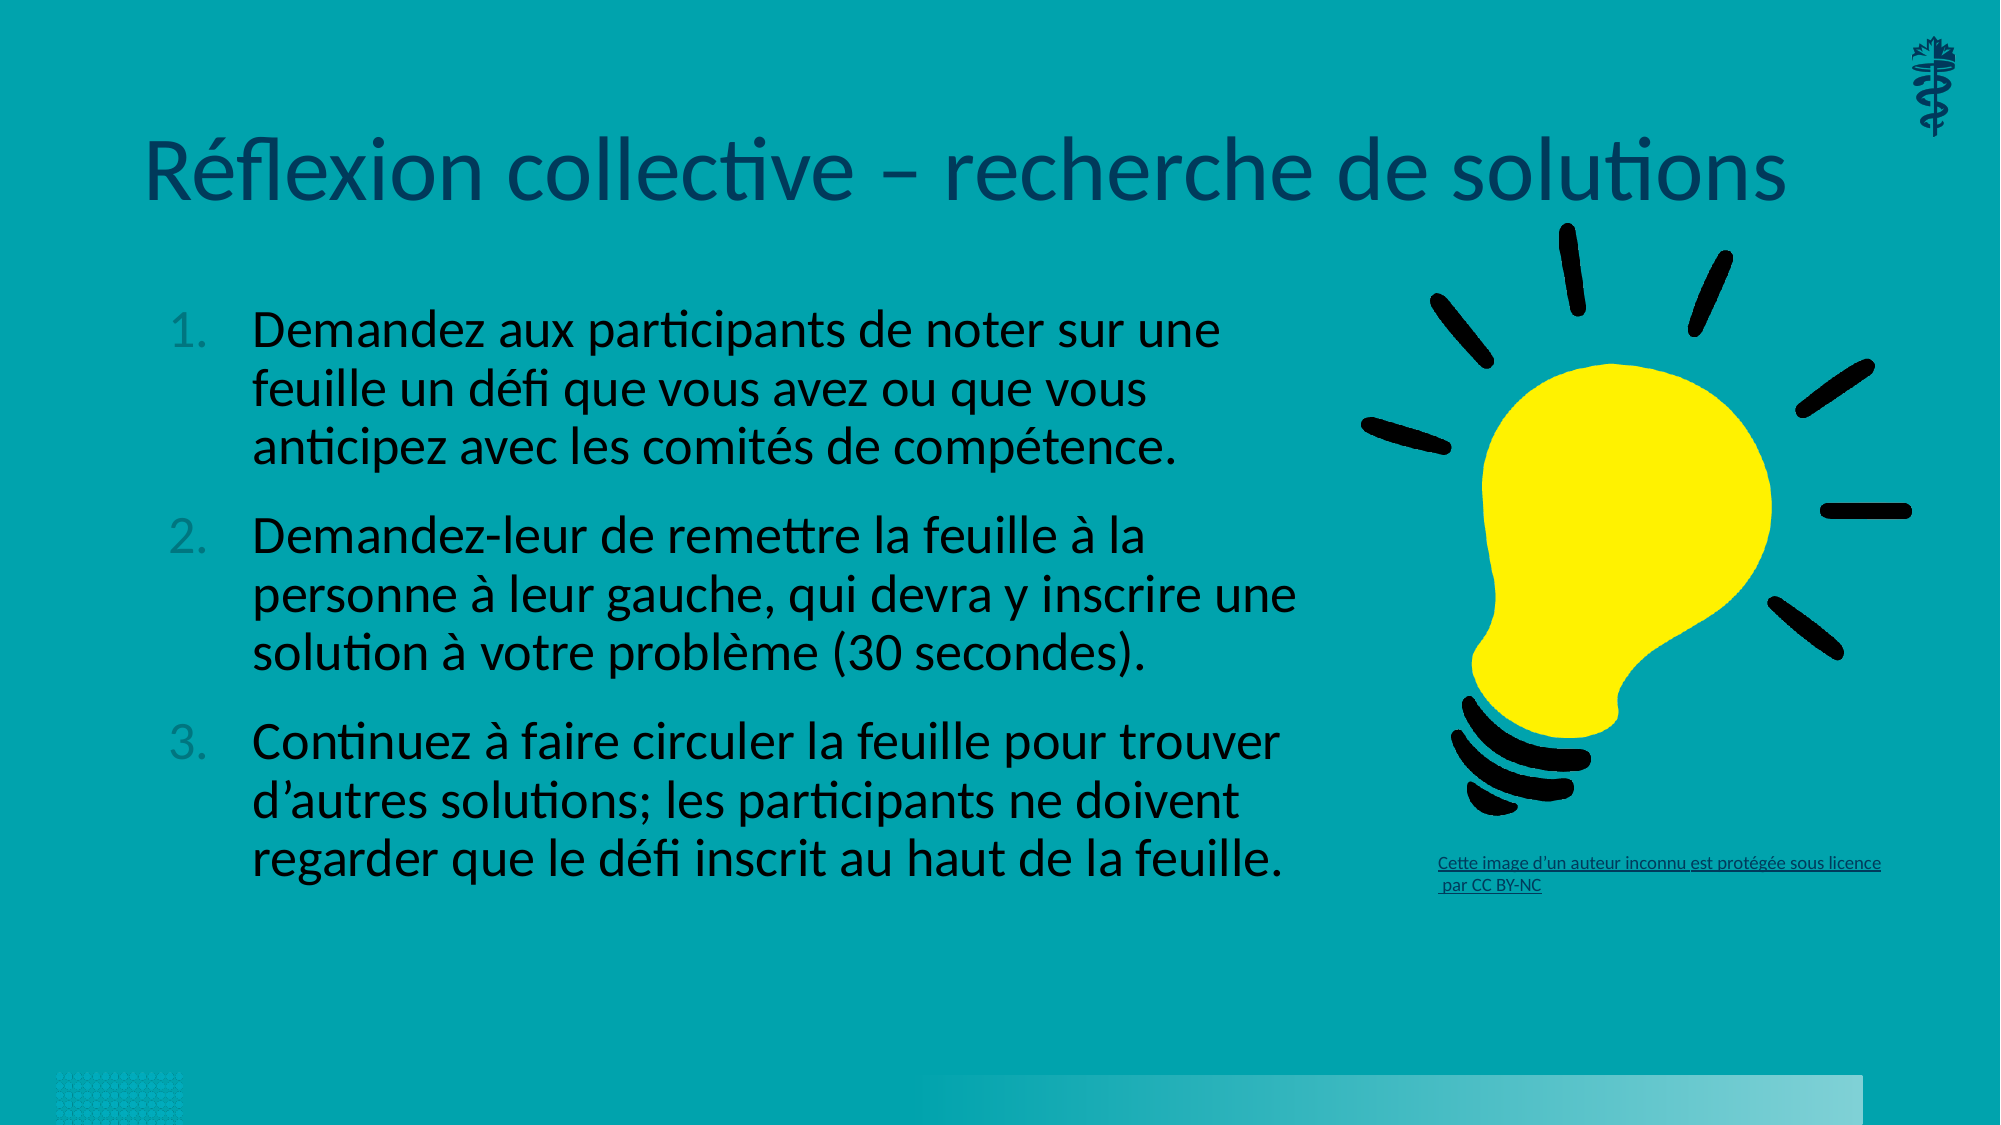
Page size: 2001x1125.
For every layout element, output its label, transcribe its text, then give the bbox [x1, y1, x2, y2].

picture [1361, 223, 1912, 816]
picture [1899, 24, 1968, 149]
title Réflexion collective – recherche de solutions [123, 85, 1869, 257]
text_box Cette image d’un auteur inconnu est protégée sous licence par CC BY-NC [1423, 842, 1974, 903]
picture [52, 1071, 186, 1125]
list Demandez aux participants de noter sur une feuille un défi que vous avez ou que vous anticipez avec les comités de compétence. Demandez-leur de remettre la feuille à la personne à leur gauche, qui devra y inscrire une solution à votre problème (30 secondes). Continuez à faire circuler la feuille pour trouver d’autres solutions; les participants ne doivent regarder que le défi inscrit au haut de la feuille. [85, 291, 1320, 958]
